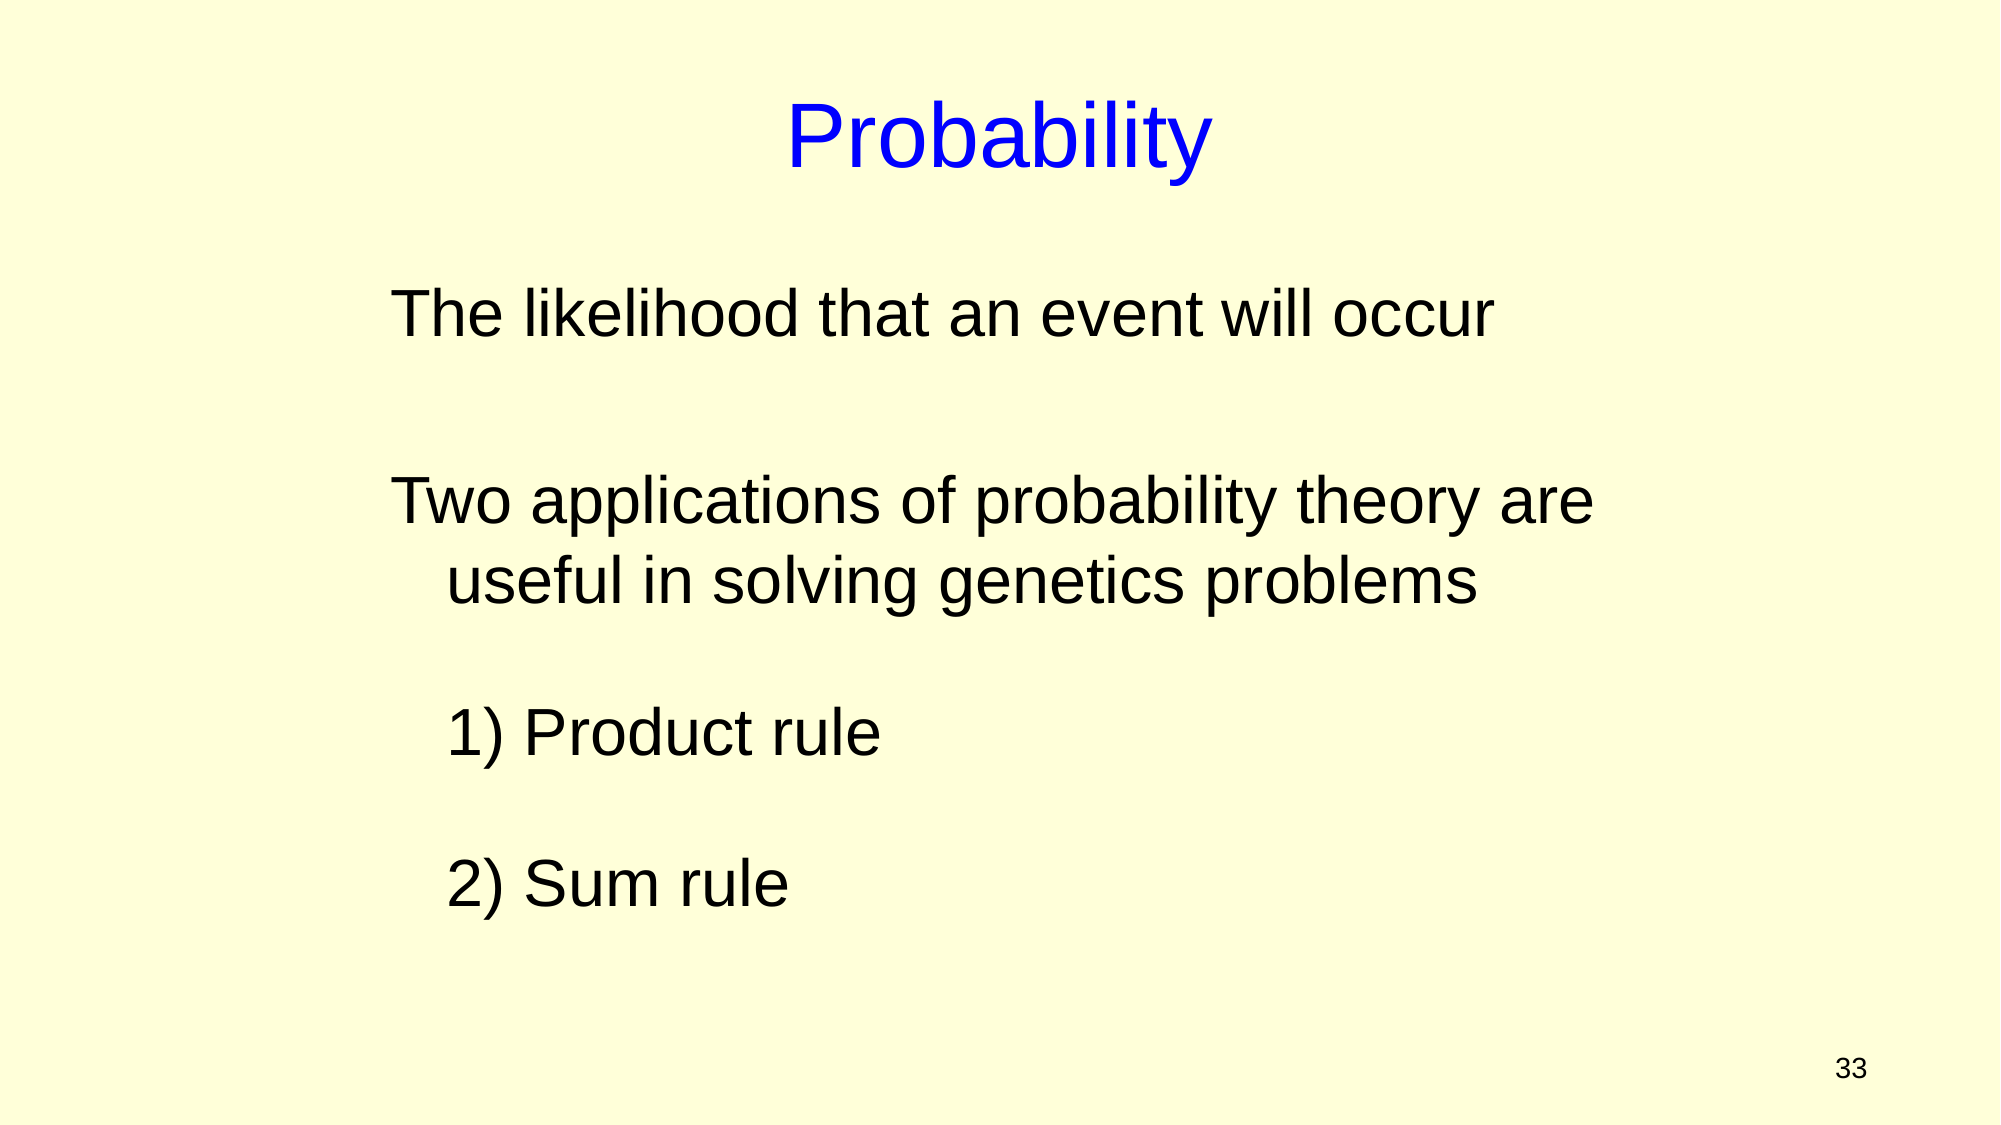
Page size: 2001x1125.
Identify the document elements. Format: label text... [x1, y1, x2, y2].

list The likelihood that an event will occur Two applications of probability theory are useful in solving genetics problems 1) Product rule 2) Sum rule [375, 262, 1688, 1050]
title Probability [324, 37, 1675, 225]
